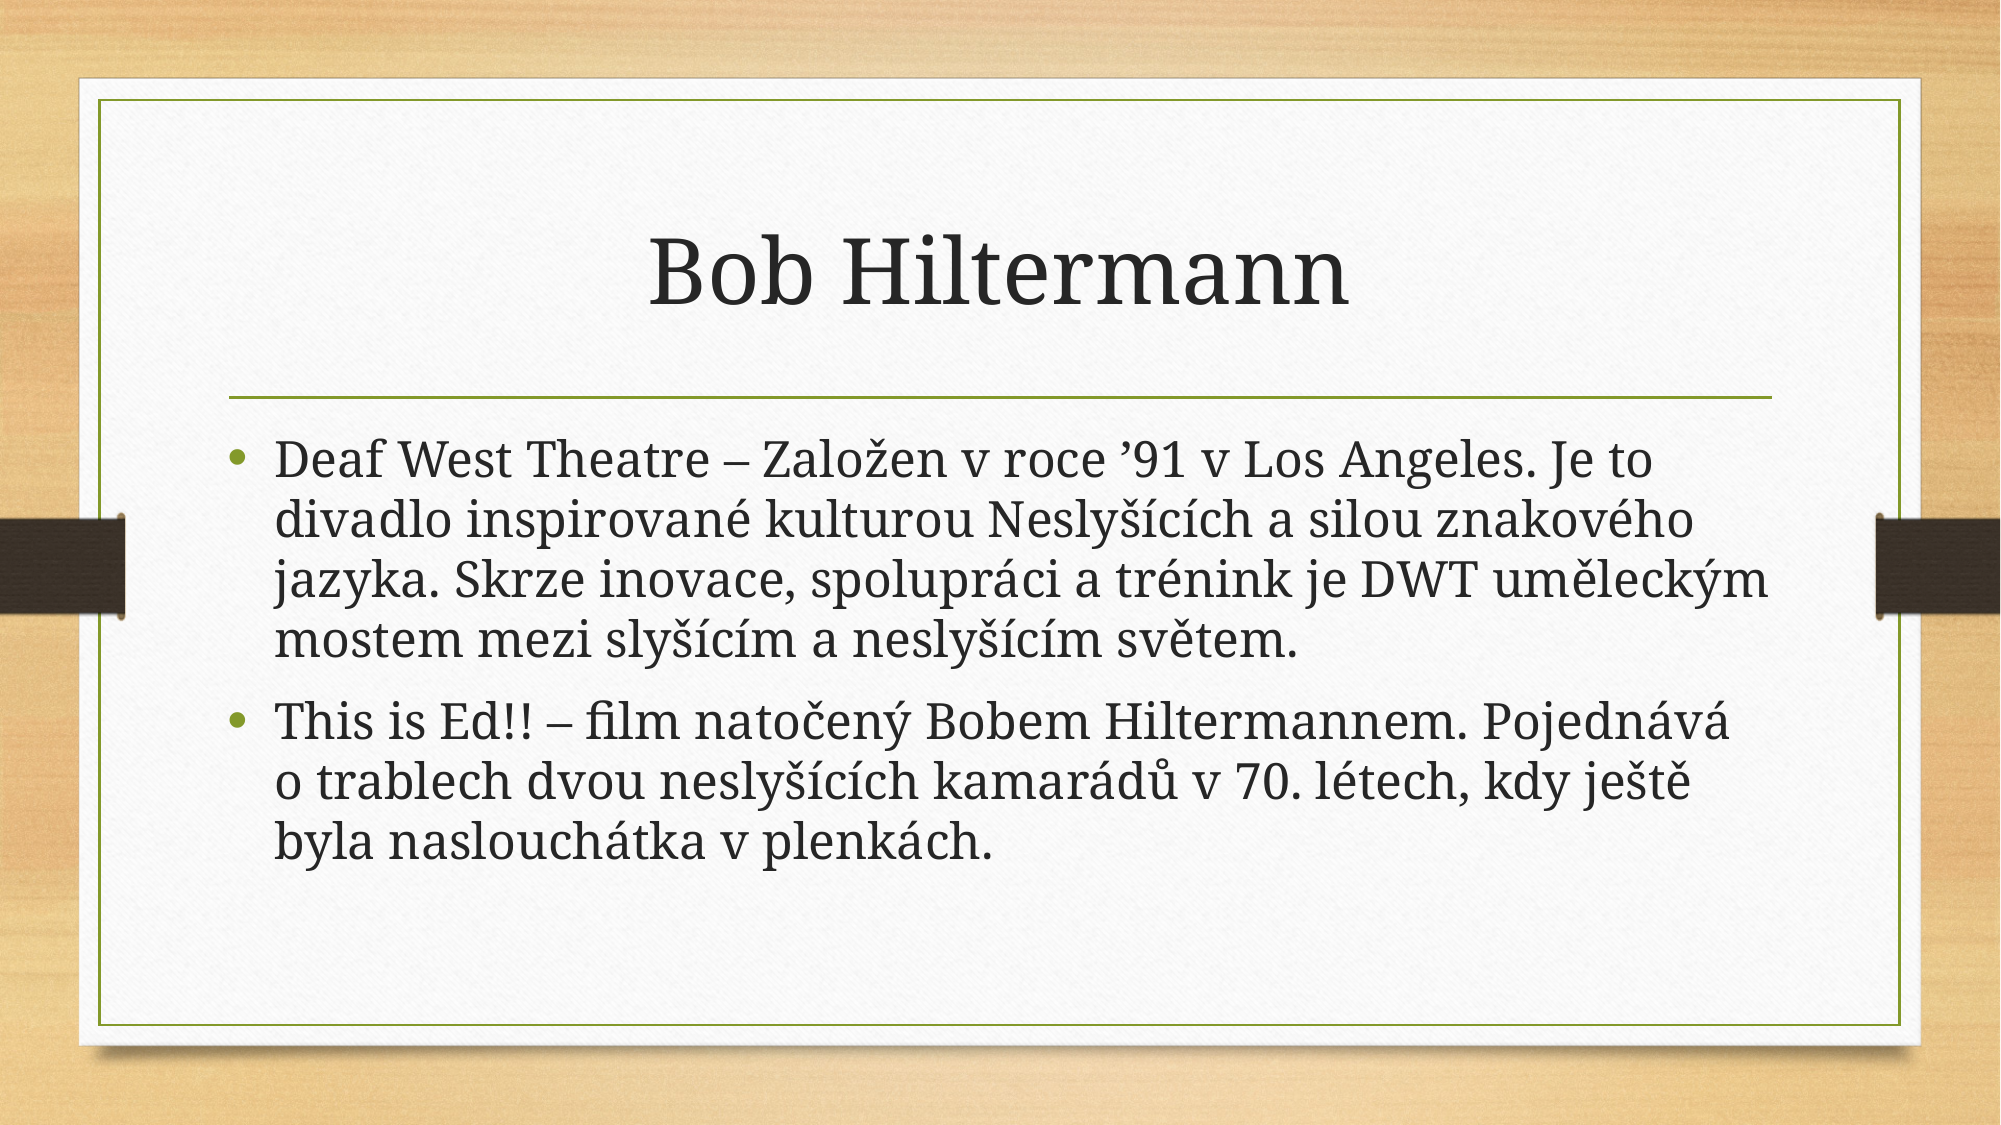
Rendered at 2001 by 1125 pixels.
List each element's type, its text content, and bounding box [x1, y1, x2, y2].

picture [0, 0, 2001, 1125]
list Deaf West Theatre – Založen v roce ’91 v Los Angeles. Je to divadlo inspirované kulturou Neslyšících a silou znakového jazyka. Skrze inovace, spolupráci a trénink je DWT uměleckým mostem mezi slyšícím a neslyšícím světem. This is Ed!! – film natočený Bobem Hiltermannem. Pojednává o trablech dvou neslyšících kamarádů v 70. létech, kdy ještě byla naslouchátka v plenkách. [212, 419, 1788, 964]
title Bob Hiltermann [212, 161, 1788, 375]
